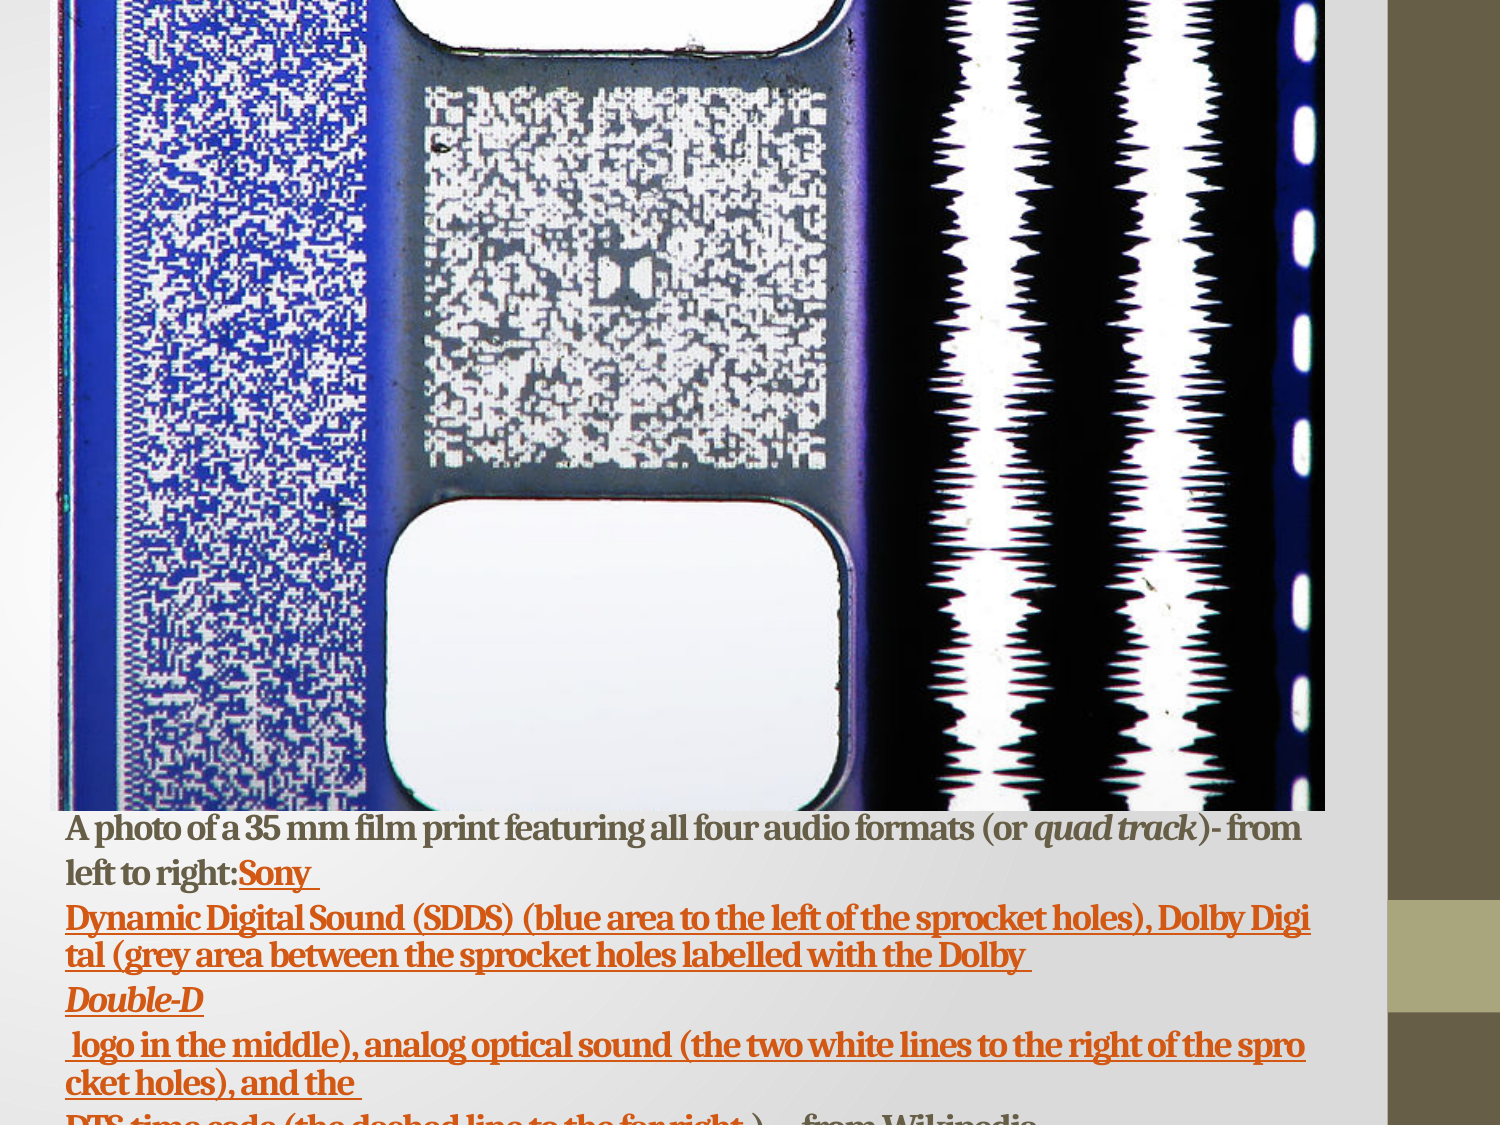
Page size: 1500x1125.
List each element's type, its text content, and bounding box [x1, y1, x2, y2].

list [49, 0, 1326, 812]
title A photo of a 35 mm film print featuring all four audio formats (or quad track)- from left to right:Sony Dynamic Digital Sound (SDDS) (blue area to the left of the sprocket holes), Dolby Digital (grey area between the sprocket holes labelled with the Dolby Double-D logo in the middle), analog optical sound (the two white lines to the right of the sprocket holes), and the DTS time code (the dashed line to the far right.)—from Wikipedia [50, 982, 1325, 1081]
